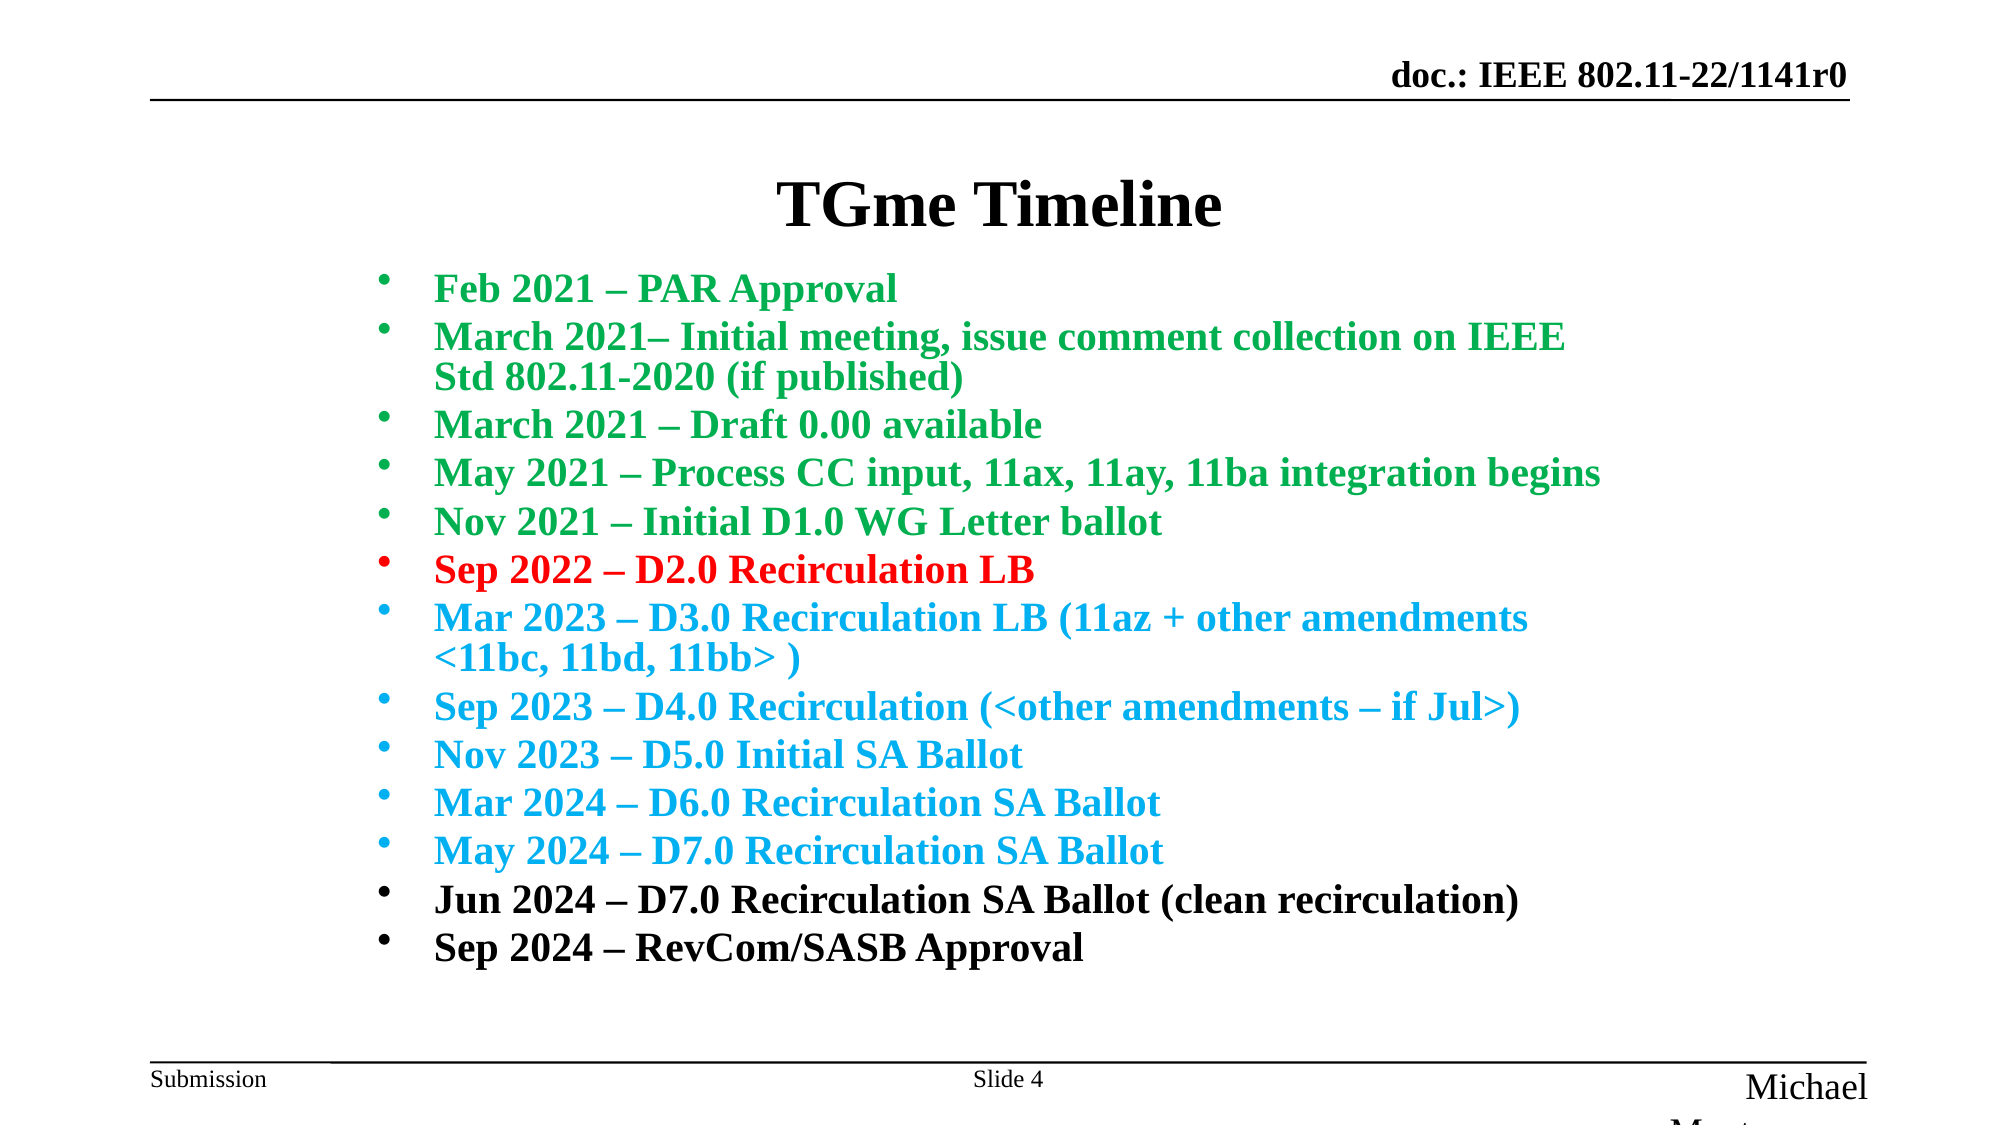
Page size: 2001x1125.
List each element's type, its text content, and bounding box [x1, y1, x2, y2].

list Feb 2021 – PAR Approval March 2021– Initial meeting, issue comment collection on IEEE Std 802.11-2020 (if published) March 2021 – Draft 0.00 available May 2021 – Process CC input, 11ax, 11ay, 11ba integration begins Nov 2021 – Initial D1.0 WG Letter ballot Sep 2022 – D2.0 Recirculation LB Mar 2023 – D3.0 Recirculation LB (11az + other amendments <11bc, 11bd, 11bb> ) Sep 2023 – D4.0 Recirculation (<other amendments – if Jul>) Nov 2023 – D5.0 Initial SA Ballot Mar 2024 – D6.0 Recirculation SA Ballot May 2024 – D7.0 Recirculation SA Ballot Jun 2024 – D7.0 Recirculation SA Ballot (clean recirculation) Sep 2024 – RevCom/SASB Approval [362, 288, 1638, 938]
slide_number Slide 4 [972, 1061, 1045, 1093]
title TGme Timeline [149, 112, 1851, 288]
footer Michael Montemurro, Huawei [1560, 1061, 1869, 1093]
